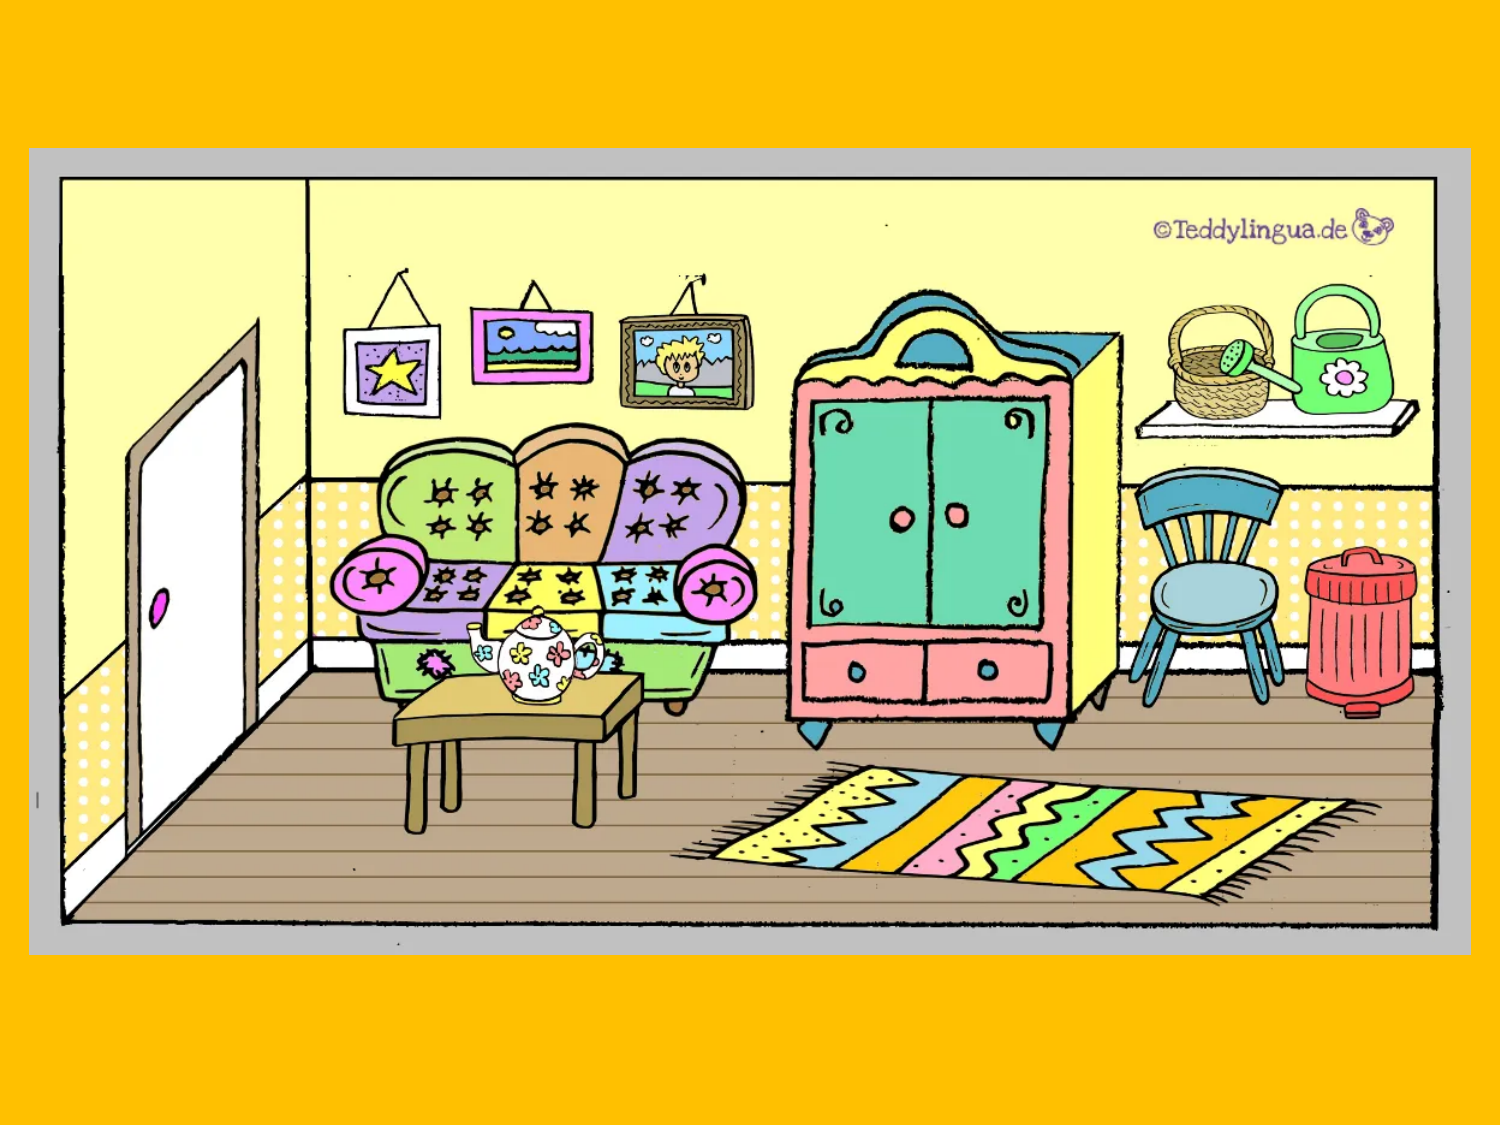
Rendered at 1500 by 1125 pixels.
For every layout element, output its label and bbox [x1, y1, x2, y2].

picture [29, 148, 1471, 956]
